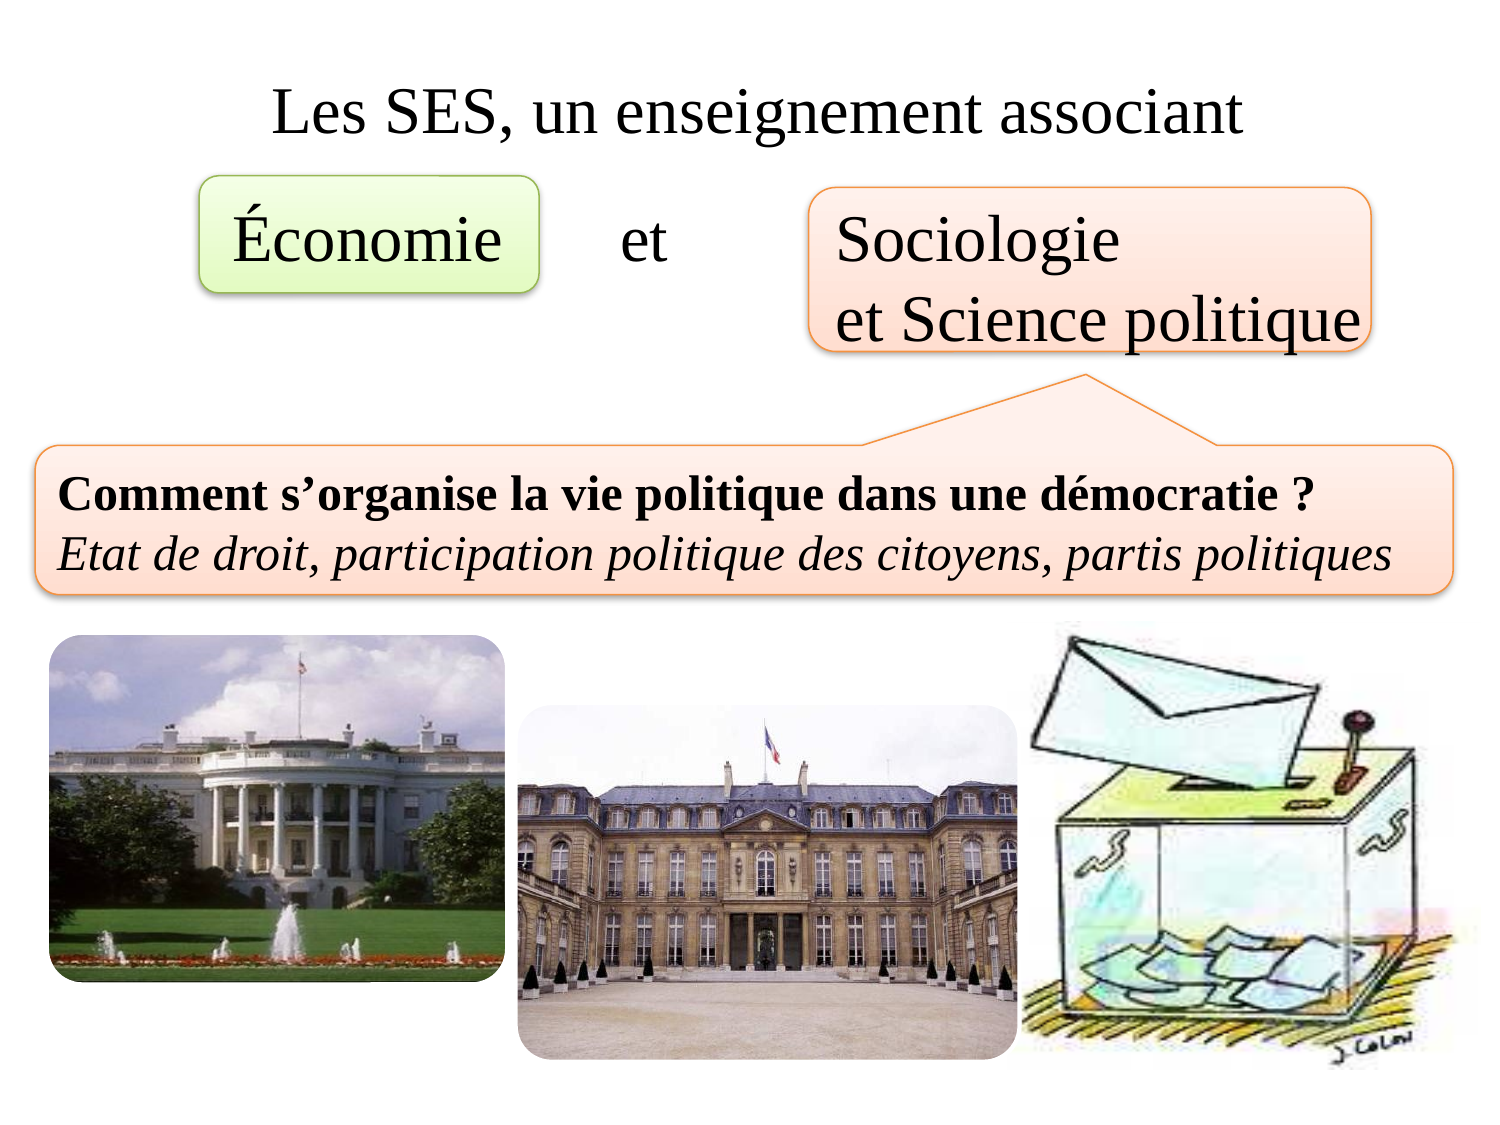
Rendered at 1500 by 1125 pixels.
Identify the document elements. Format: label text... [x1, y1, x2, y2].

text_box [513, 700, 1002, 1064]
text_box [200, 174, 538, 187]
text_box Comment s’organise la vie politique dans une démocratie ? Etat de droit, participation politique des citoyens, partis politiques [34, 373, 1454, 596]
picture [1007, 620, 1481, 1070]
text_box Économie et Sociologie et Science politique [117, 187, 1395, 363]
text_box Les SES, un enseignement associant [222, 59, 1336, 154]
text_box [44, 630, 510, 987]
